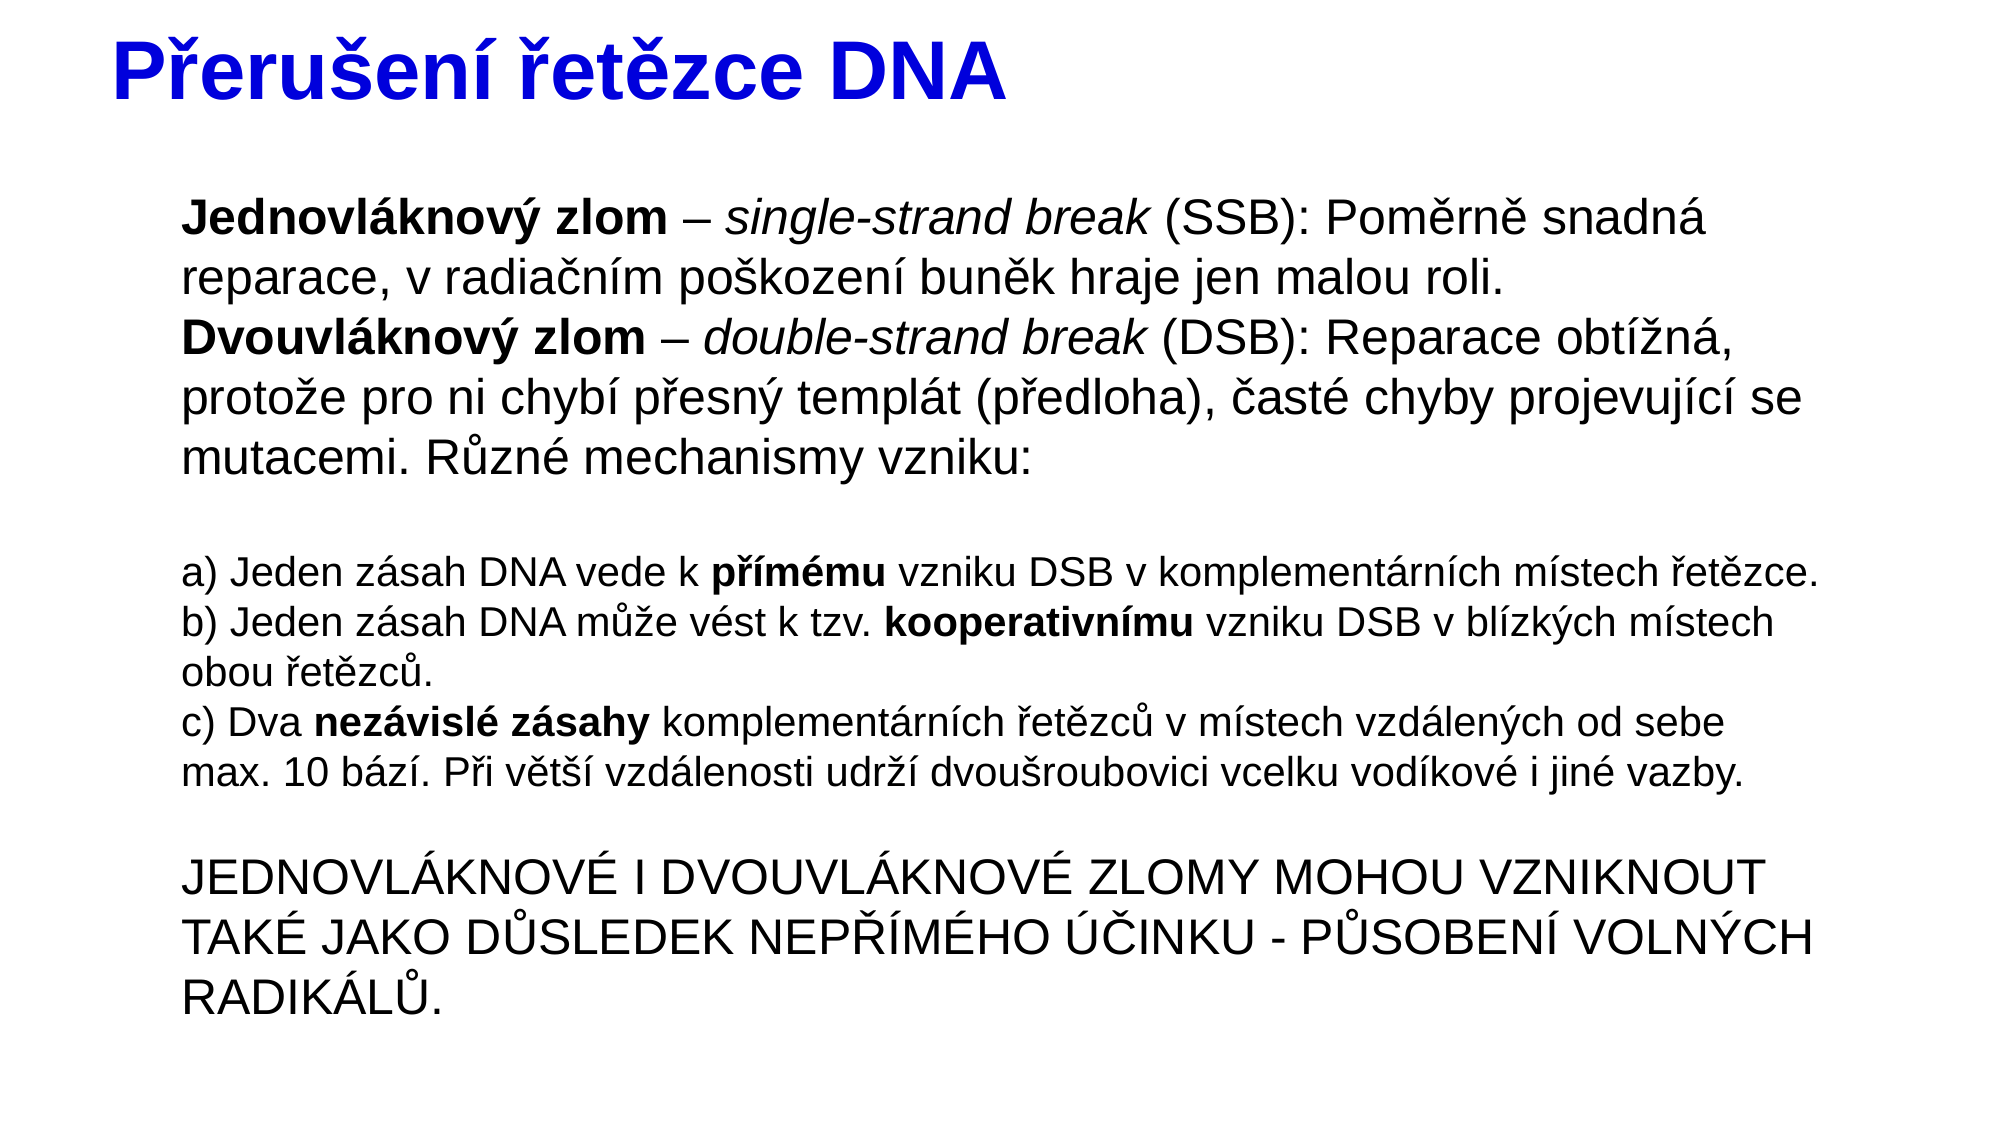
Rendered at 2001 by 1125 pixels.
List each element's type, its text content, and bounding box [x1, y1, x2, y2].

list Jednovláknový zlom – single-strand break (SSB): Poměrně snadná reparace, v radiačním poškození buněk hraje jen malou roli. Dvouvláknový zlom – double-strand break (DSB): Reparace obtížná, protože pro ni chybí přesný templát (předloha), časté chyby projevující se mutacemi. Různé mechanismy vzniku: a) Jeden zásah DNA vede k přímému vzniku DSB v komplementárních místech řetězce. b) Jeden zásah DNA může vést k tzv. kooperativnímu vzniku DSB v blízkých místech obou řetězců. c) Dva nezávislé zásahy komplementárních řetězců v místech vzdálených od sebe max. 10 bází. Při větší vzdálenosti udrží dvoušroubovici vcelku vodíkové i jiné vazby. JEDNOVLÁKNOVÉ I DVOUVLÁKNOVÉ ZLOMY MOHOU VZNIKNOUT TAKÉ JAKO DŮSLEDEK NEPŘÍMÉHO ÚČINKU - PŮSOBENÍ VOLNÝCH RADIKÁLŮ. [181, 184, 1823, 1083]
title Přerušení řetězce DNA [111, 32, 1052, 130]
